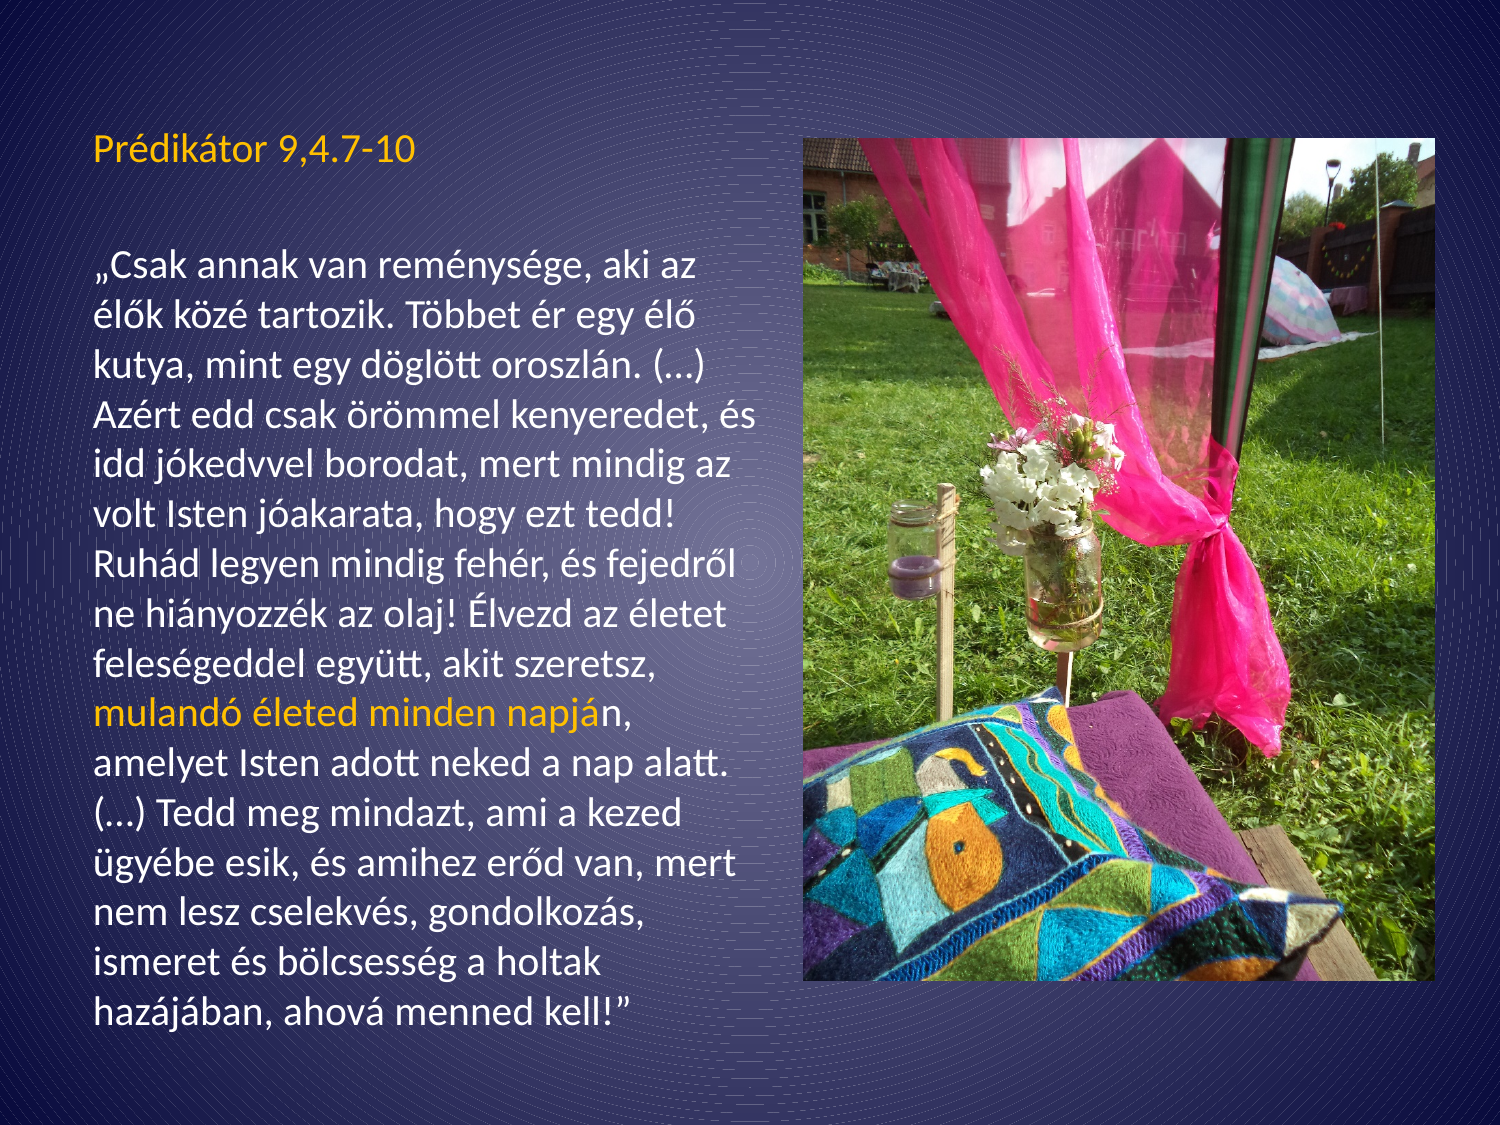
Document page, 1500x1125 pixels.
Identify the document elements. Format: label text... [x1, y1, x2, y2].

list Prédikátor 9,4.7-10 „Csak annak van reménysége, aki az élők közé tartozik. Többet ér egy élő kutya, mint egy döglött oroszlán. (…) Azért edd csak örömmel kenyeredet, és idd jókedvvel borodat, mert mindig az volt Isten jóakarata, hogy ezt tedd! Ruhád legyen mindig fehér, és fejedről ne hiányozzék az olaj! Élvezd az életet feleségeddel együtt, akit szeretsz, mulandó életed minden napján, amelyet Isten adott neked a nap alatt. (…) Tedd meg mindazt, ami a kezed ügyébe esik, és amihez erőd van, mert nem lesz cselekvés, gondolkozás, ismeret és bölcsesség a holtak hazájában, ahová menned kell!” [78, 113, 789, 1045]
picture [802, 138, 1435, 981]
picture [1118, 921, 1126, 928]
